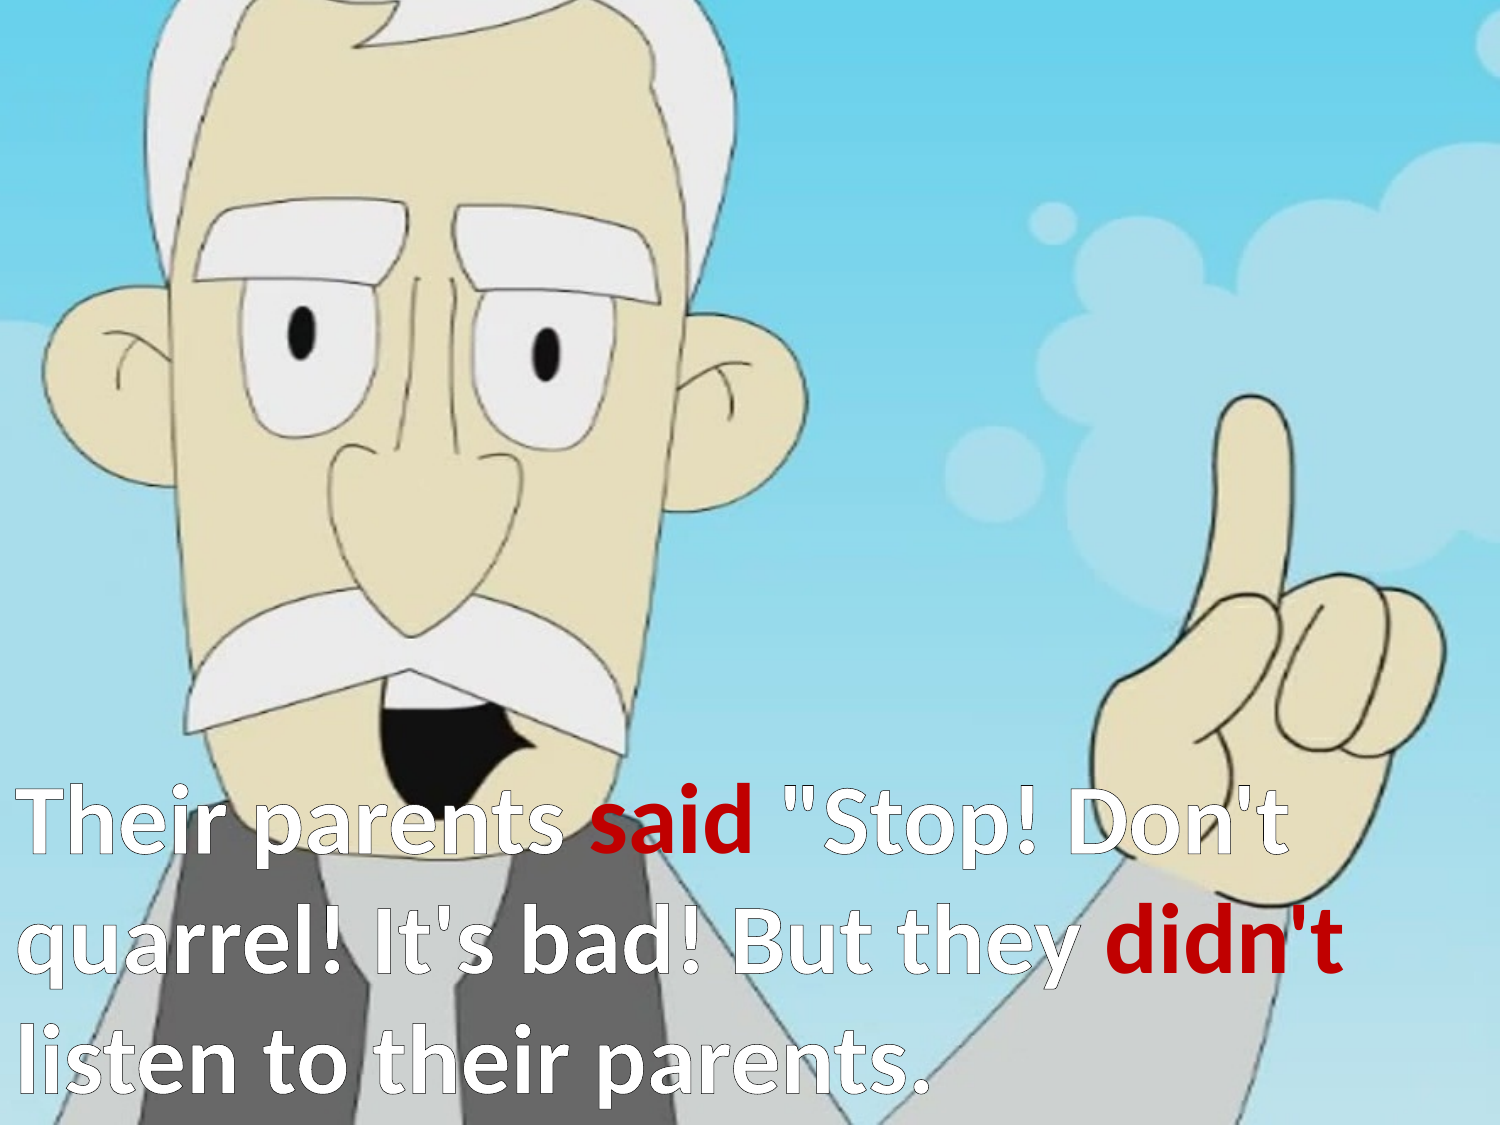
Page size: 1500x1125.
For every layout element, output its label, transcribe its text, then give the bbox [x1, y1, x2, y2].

picture [0, 0, 1500, 746]
text_box Their parents said "Stop! Don't quarrel! It's bad! But they didn't listen to their parents. [0, 746, 1500, 1121]
picture [0, 1121, 1500, 1125]
